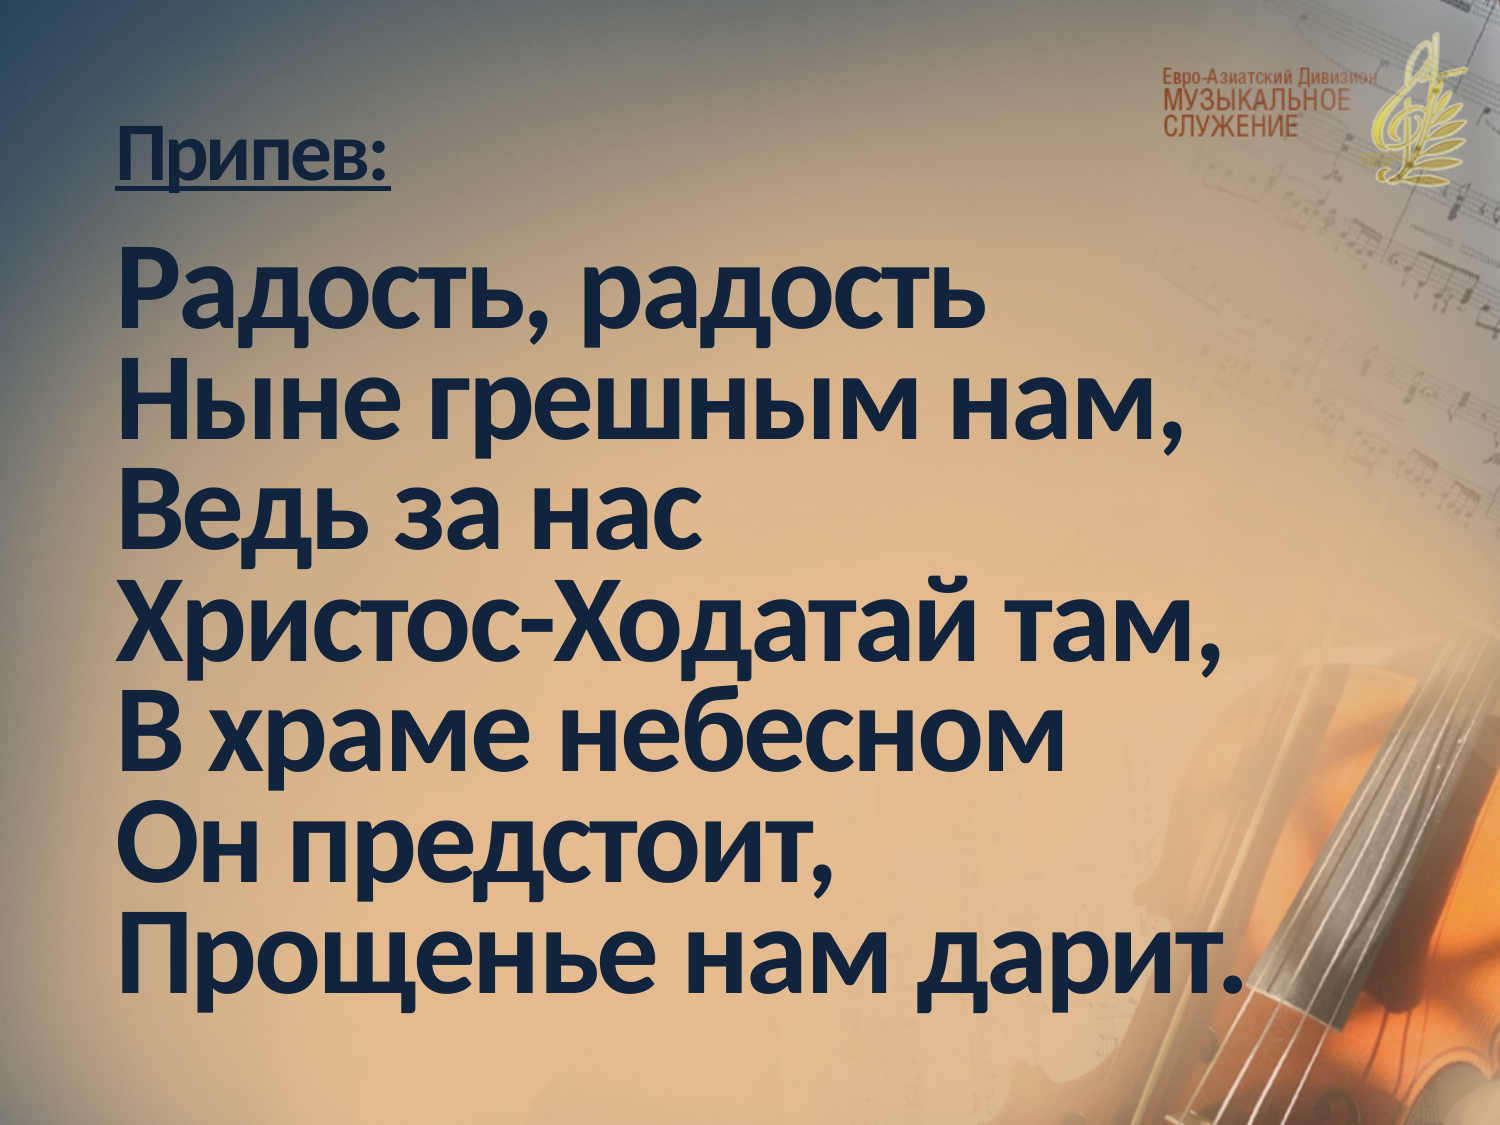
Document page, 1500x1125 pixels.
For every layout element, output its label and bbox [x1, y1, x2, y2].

list [0, 0, 1500, 1125]
